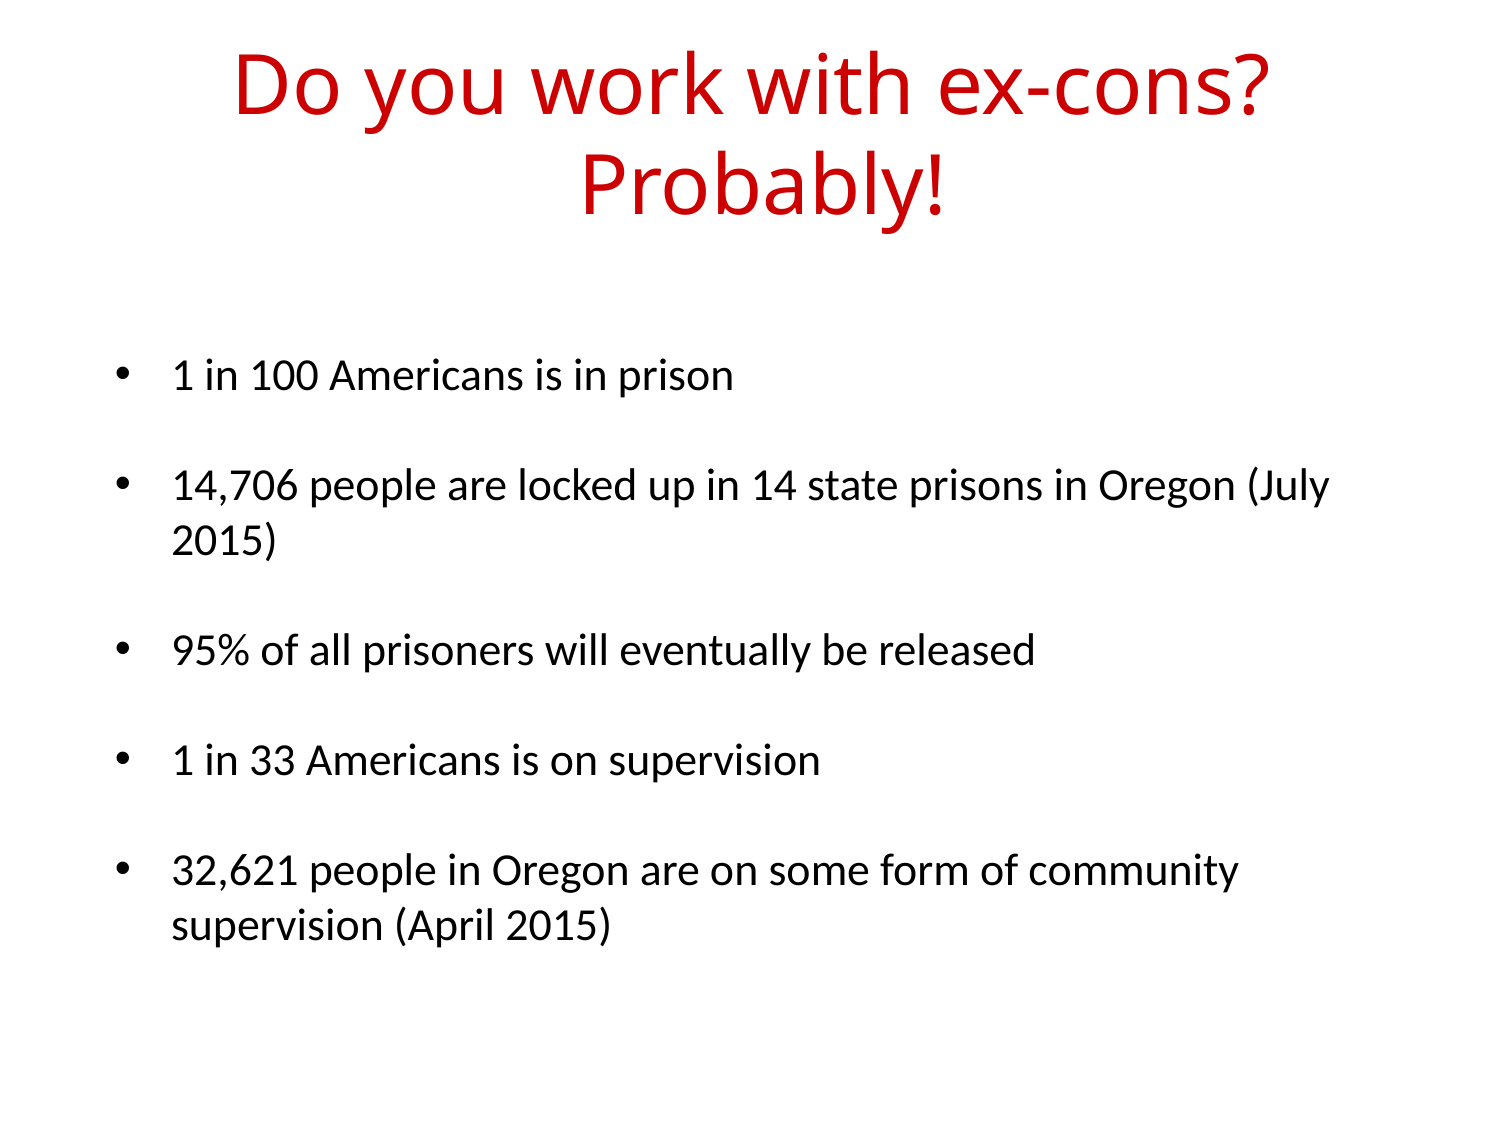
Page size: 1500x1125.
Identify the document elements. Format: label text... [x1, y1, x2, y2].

title Do you work with ex-cons? Probably! [87, 37, 1438, 225]
text_box 1 in 100 Americans is in prison 14,706 people are locked up in 14 state prisons in Oregon (July 2015) 95% of all prisoners will eventually be released 1 in 33 Americans is on supervision 32,621 people in Oregon are on some form of community supervision (April 2015) [99, 337, 1400, 1125]
